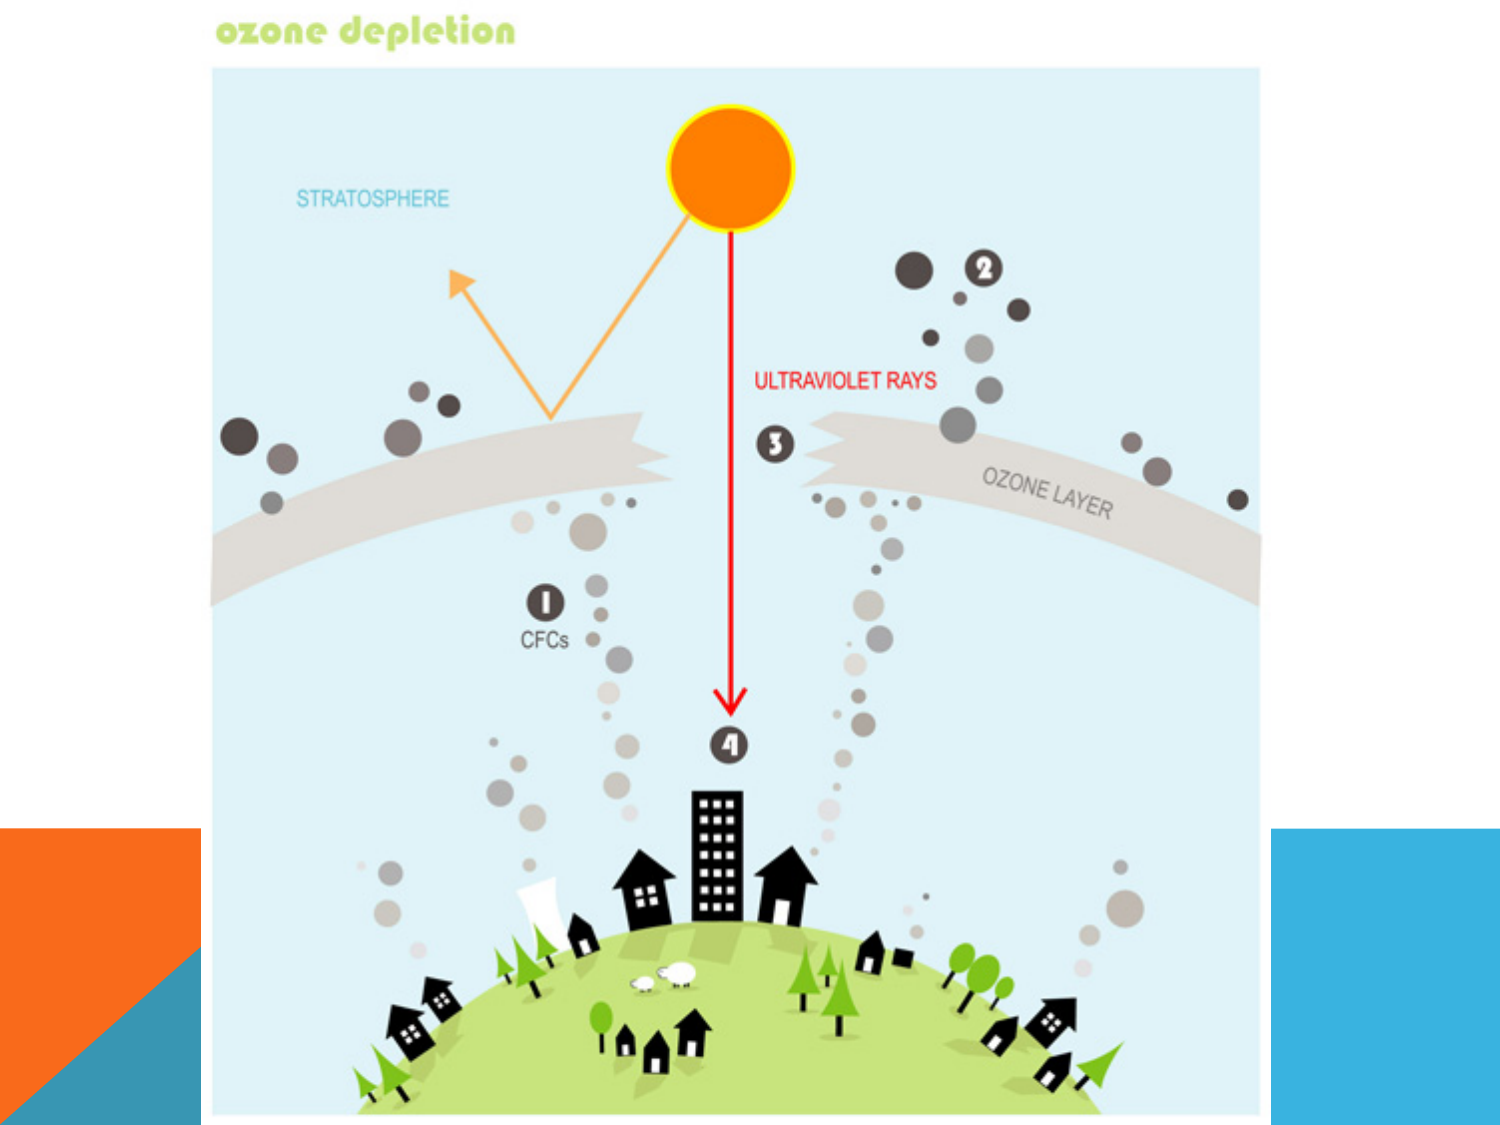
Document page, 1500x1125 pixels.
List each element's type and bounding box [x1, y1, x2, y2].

list [0, 0, 1500, 1125]
